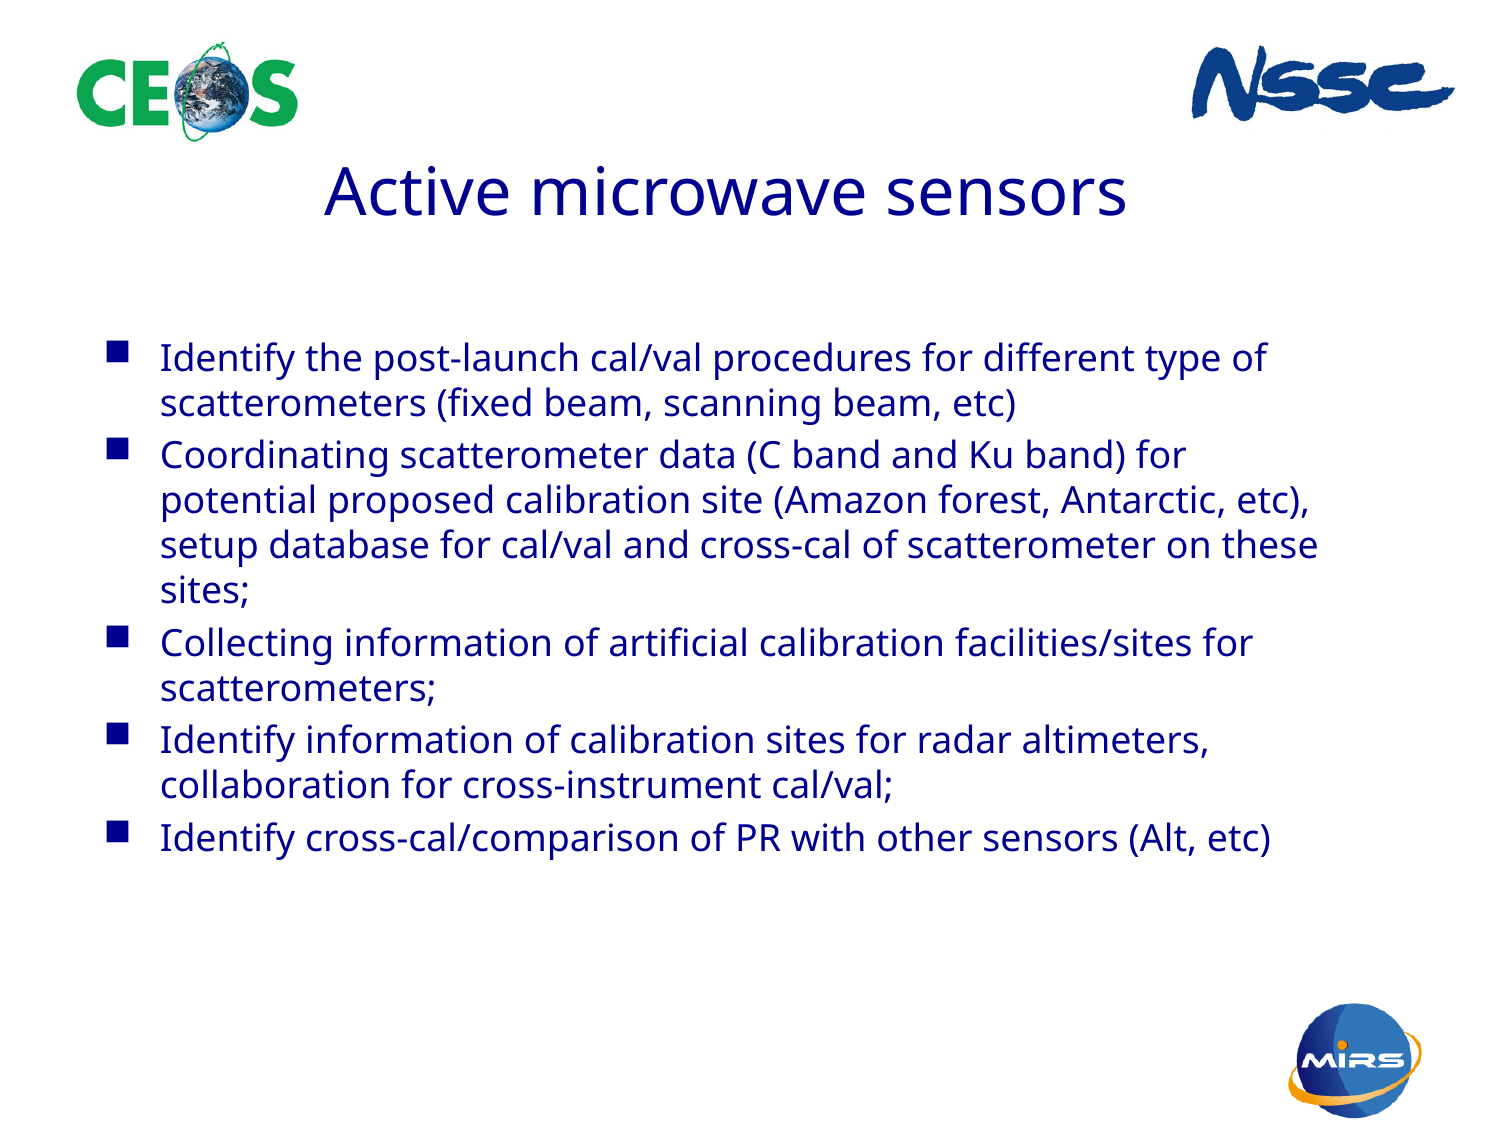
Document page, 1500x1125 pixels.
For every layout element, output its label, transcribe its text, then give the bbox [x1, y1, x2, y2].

picture [66, 36, 308, 146]
picture [1282, 990, 1425, 1125]
list Identify the post-launch cal/val procedures for different type of scatterometers (fixed beam, scanning beam, etc) Coordinating scatterometer data (C band and Ku band) for potential proposed calibration site (Amazon forest, Antarctic, etc), setup database for cal/val and cross-cal of scatterometer on these sites; Collecting information of artificial calibration facilities/sites for scatterometers; Identify information of calibration sites for radar altimeters, collaboration for cross-instrument cal/val; Identify cross-cal/comparison of PR with other sensors (Alt, etc) [88, 326, 1364, 1002]
title Active microwave sensors [185, 115, 1269, 262]
picture [1185, 30, 1459, 131]
